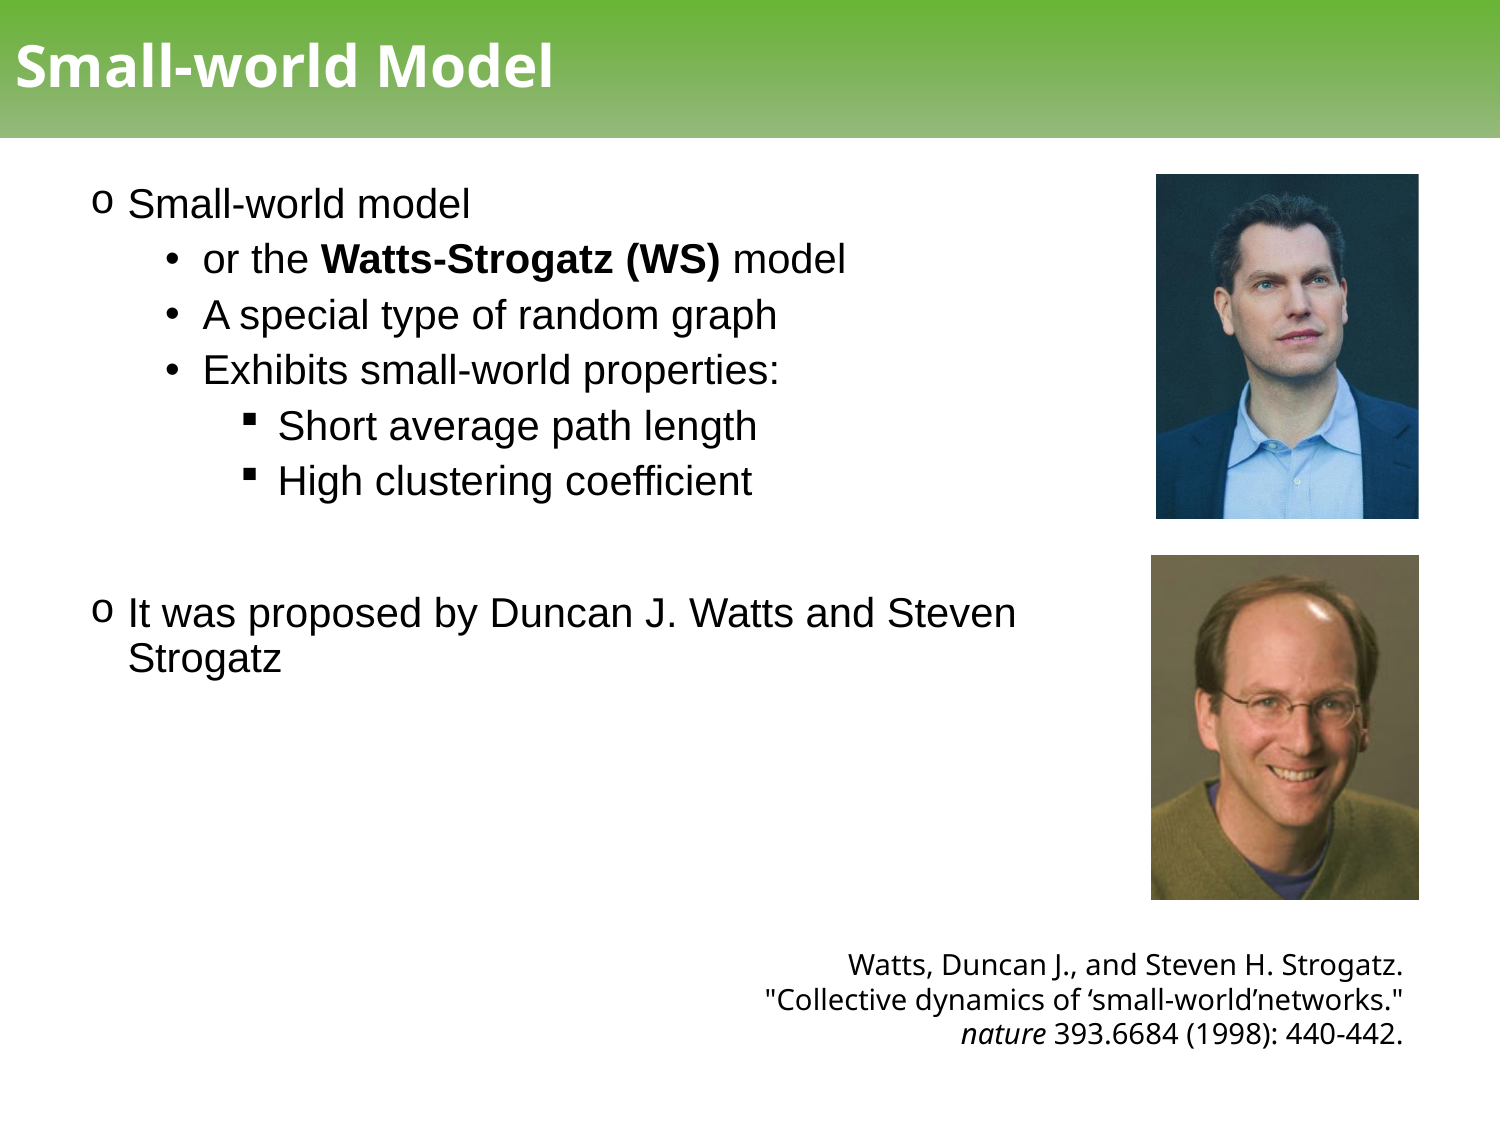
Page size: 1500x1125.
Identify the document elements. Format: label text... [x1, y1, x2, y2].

picture [1151, 555, 1419, 900]
title Small-world Model [0, 0, 1500, 138]
picture [1156, 174, 1419, 519]
text_box Watts, Duncan J., and Steven H. Strogatz. "Collective dynamics of ‘small-world’networks." nature 393.6684 (1998): 440-442. [718, 938, 1419, 1059]
list Small-world model or the Watts-Strogatz (WS) model A special type of random graph Exhibits small-world properties: Short average path length High clustering coefficient It was proposed by Duncan J. Watts and Steven Strogatz [75, 174, 1138, 1048]
